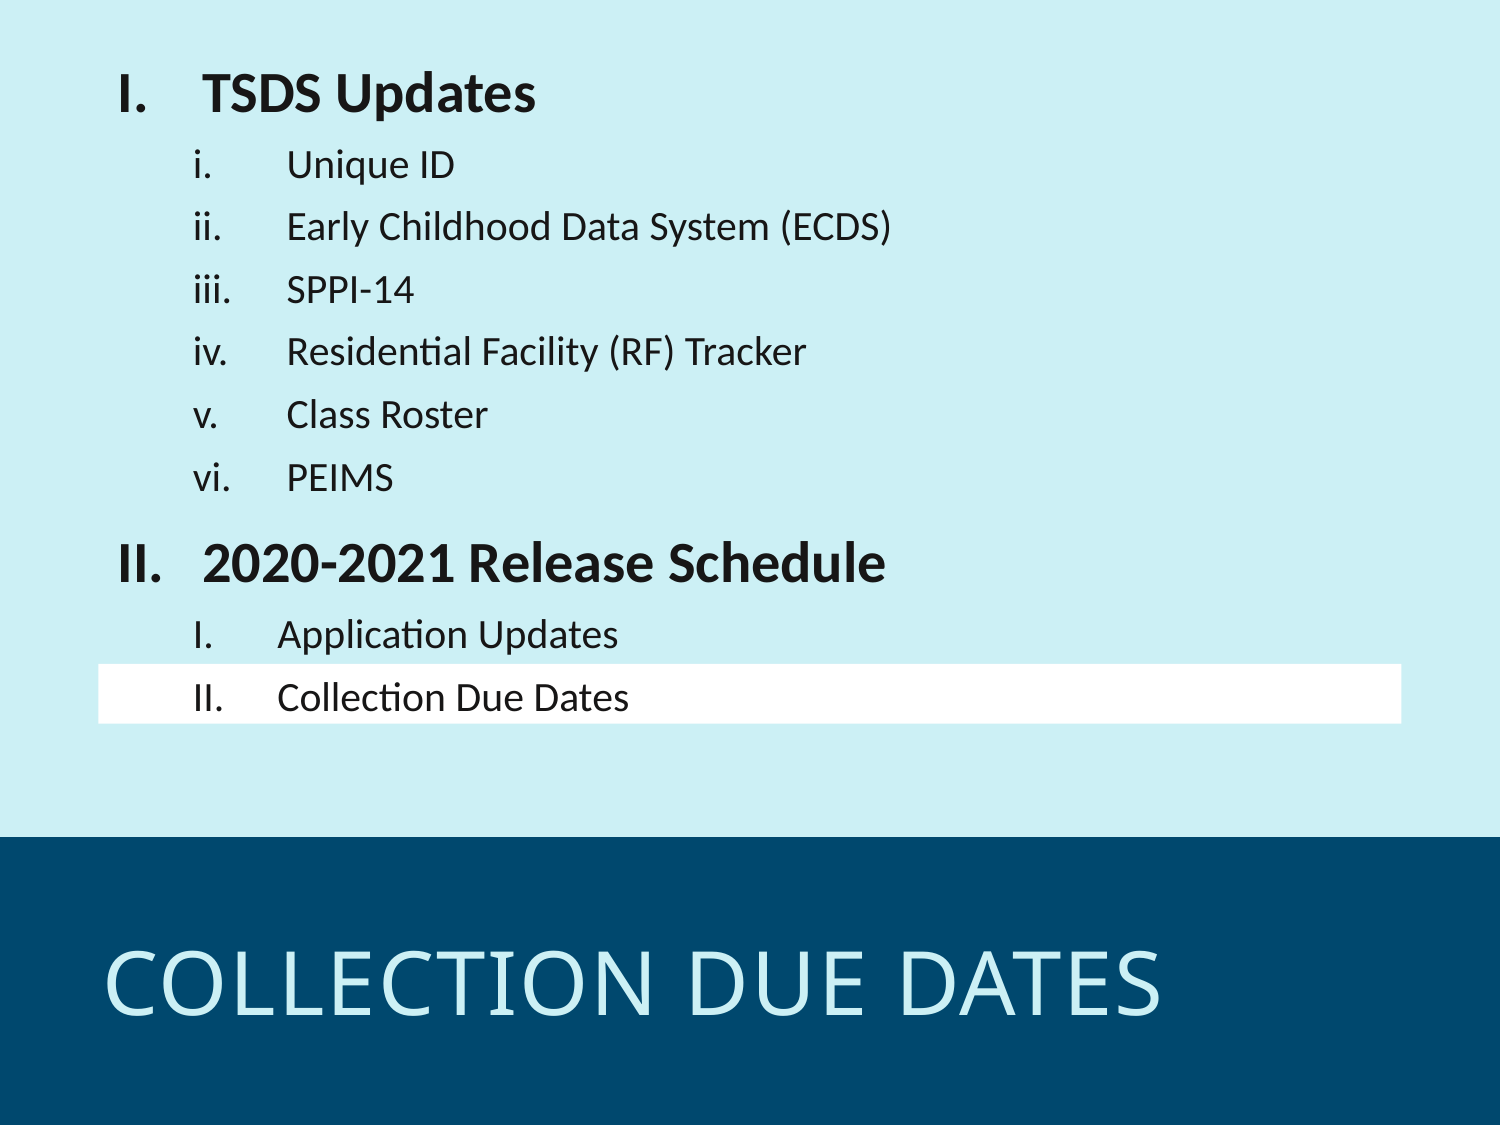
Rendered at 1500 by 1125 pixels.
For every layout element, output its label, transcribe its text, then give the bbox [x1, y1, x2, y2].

text_box TSDS Updates Unique ID Early Childhood Data System (ECDS) SPPI-14 Residential Facility (RF) Tracker Class Roster PEIMS 2020-2021 Release Schedule Application Updates Collection Due Dates [103, 46, 1397, 1125]
text_box [1397, 663, 1402, 724]
text_box [98, 663, 103, 724]
title COLLECTION DUE DATES [87, 874, 1382, 1043]
